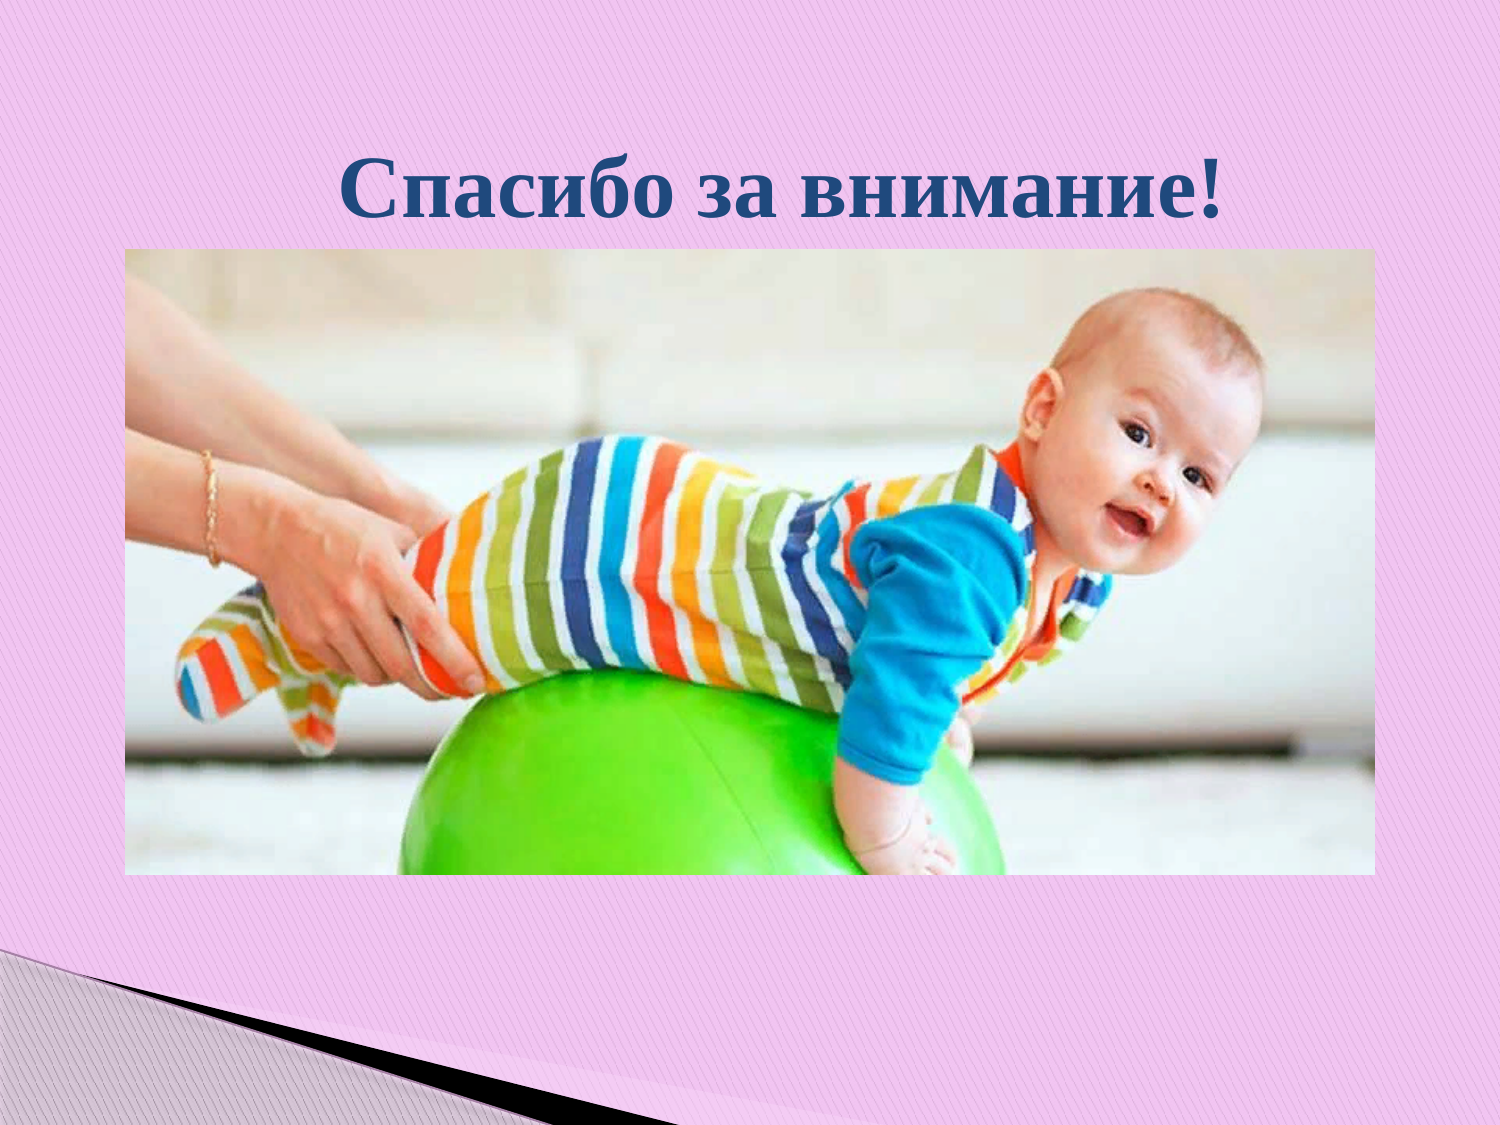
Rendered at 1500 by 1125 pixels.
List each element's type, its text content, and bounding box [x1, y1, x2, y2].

title Спасибо за внимание! [312, 19, 1252, 243]
picture [124, 249, 1376, 876]
